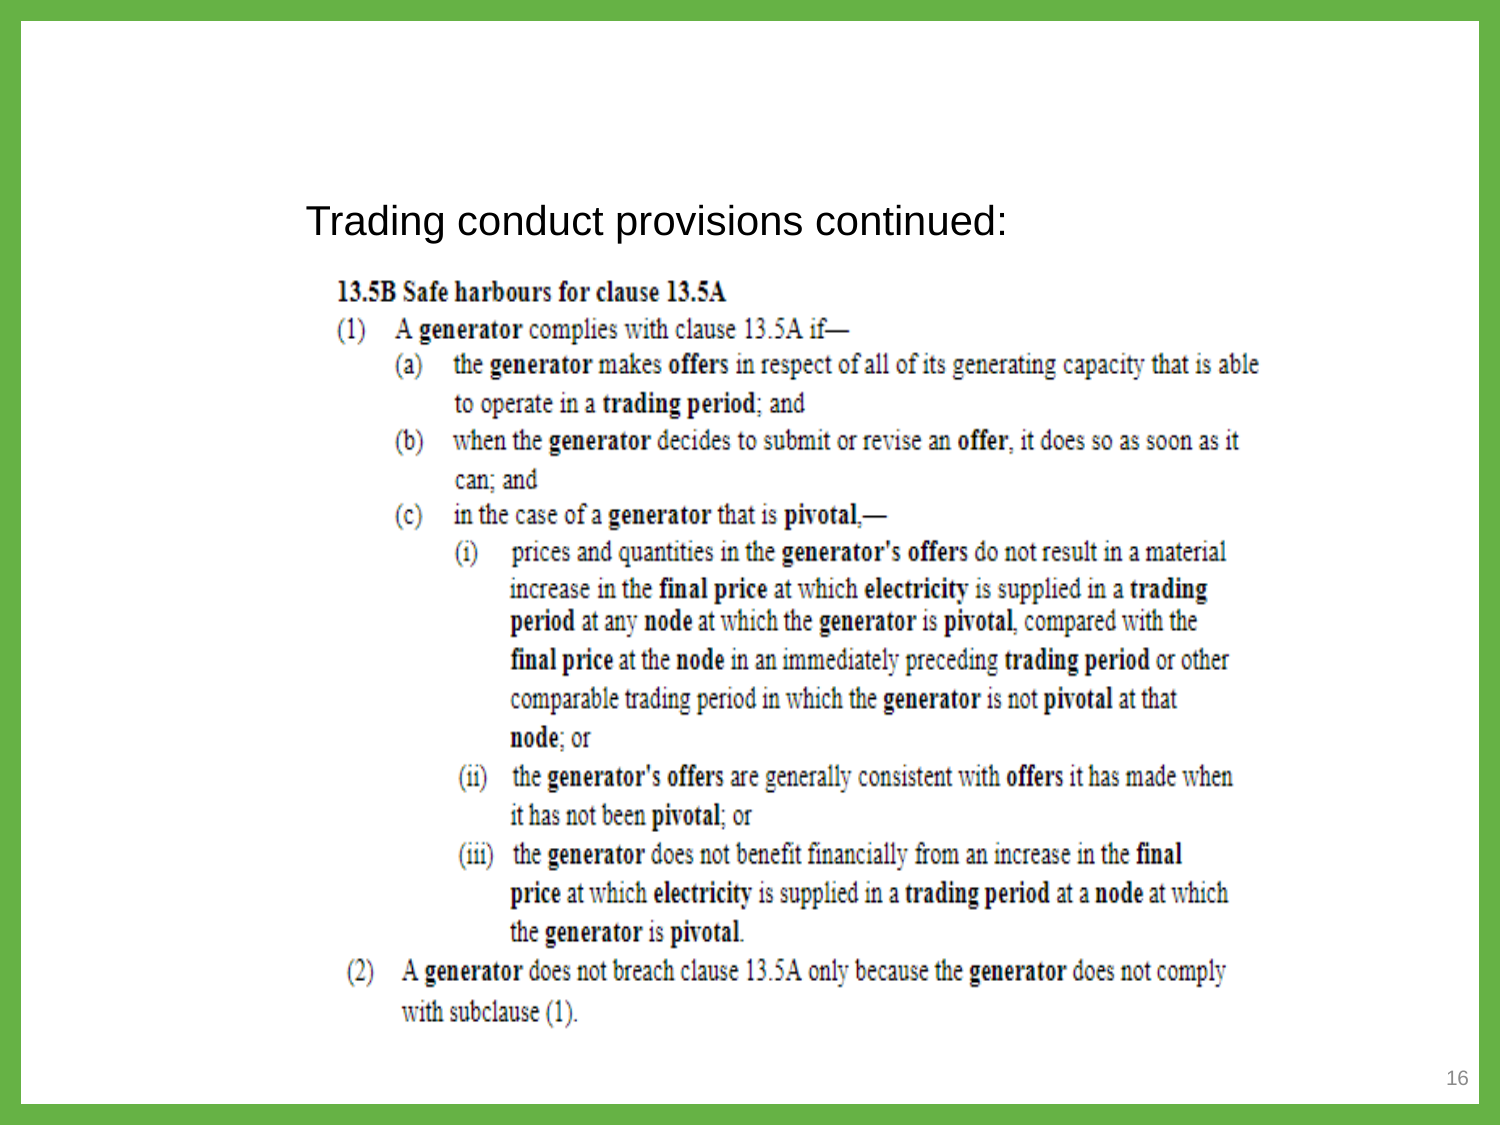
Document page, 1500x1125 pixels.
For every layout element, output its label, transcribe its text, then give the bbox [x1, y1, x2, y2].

slide_number 16 [1411, 1046, 1484, 1107]
list Trading conduct provisions continued: [290, 185, 1363, 947]
picture [316, 270, 1272, 1035]
